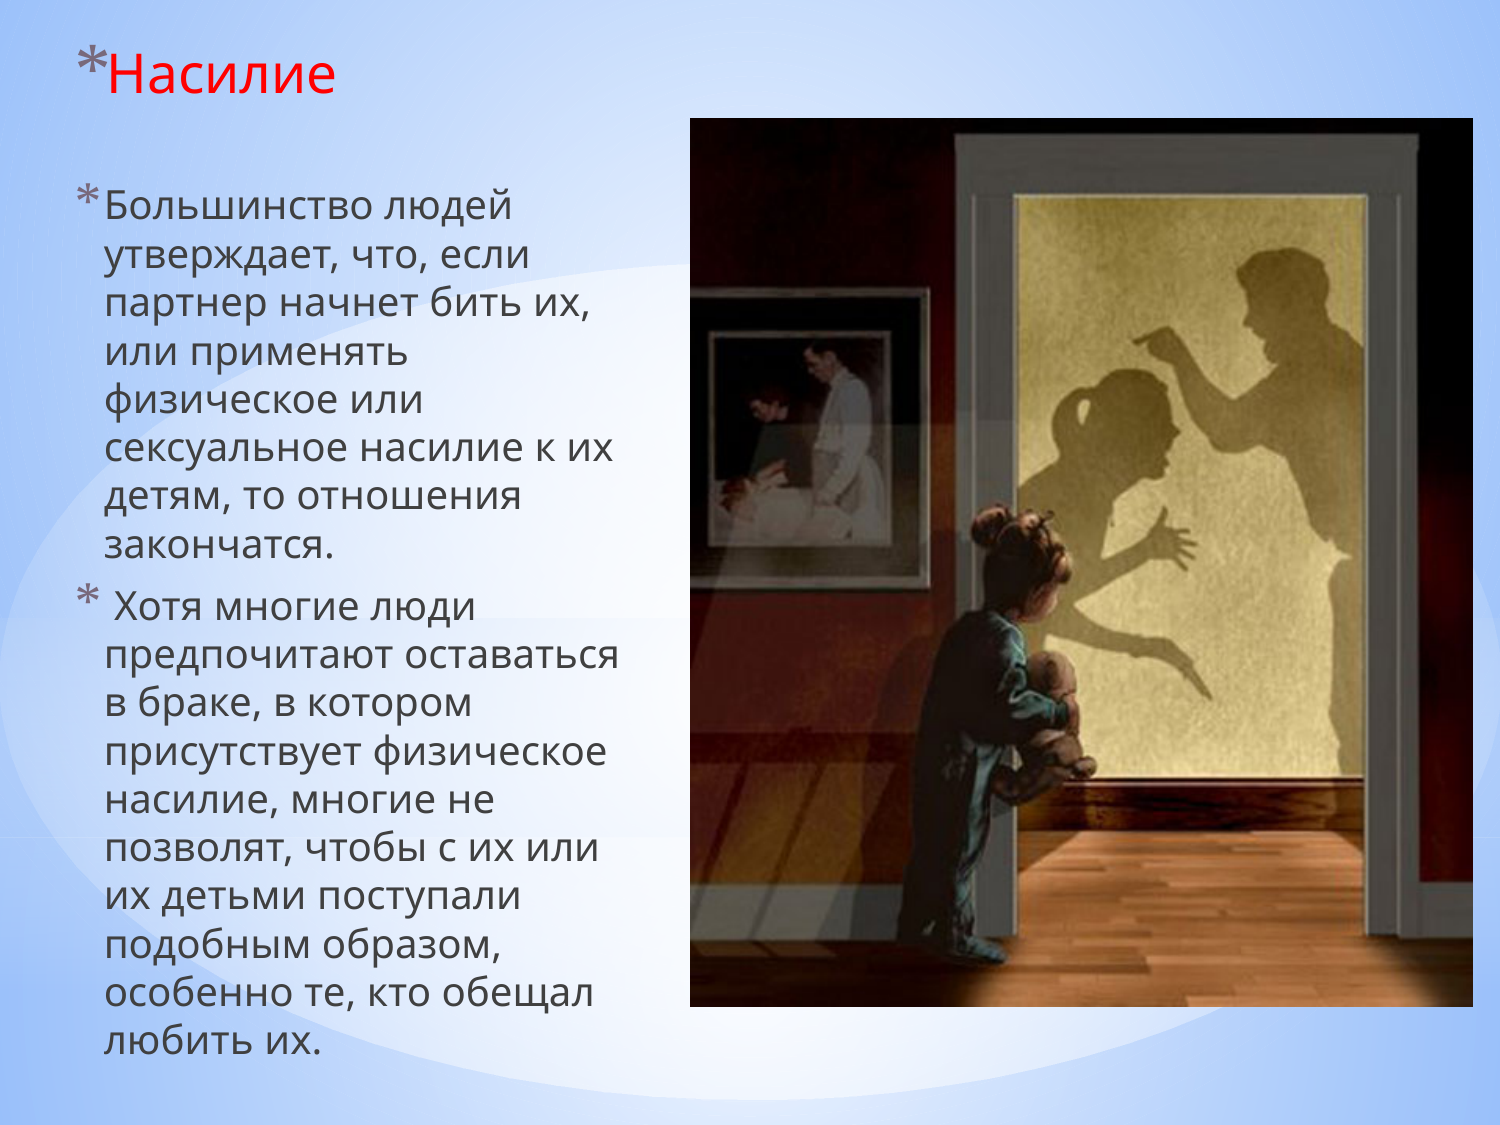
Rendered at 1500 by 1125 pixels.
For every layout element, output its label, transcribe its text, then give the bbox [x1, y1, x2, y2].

picture [690, 118, 1473, 1007]
list Насилие Большинство людей утверждает, что, если партнер начнет бить их, или применять физическое или сексуальное насилие к их детям, то отношения закончатся. Хотя многие люди предпочитают оставаться в браке, в котором присутствует физическое насилие, многие не позволят, чтобы с их или их детьми поступали подобным образом, особенно те, кто обещал любить их. [53, 30, 656, 1071]
